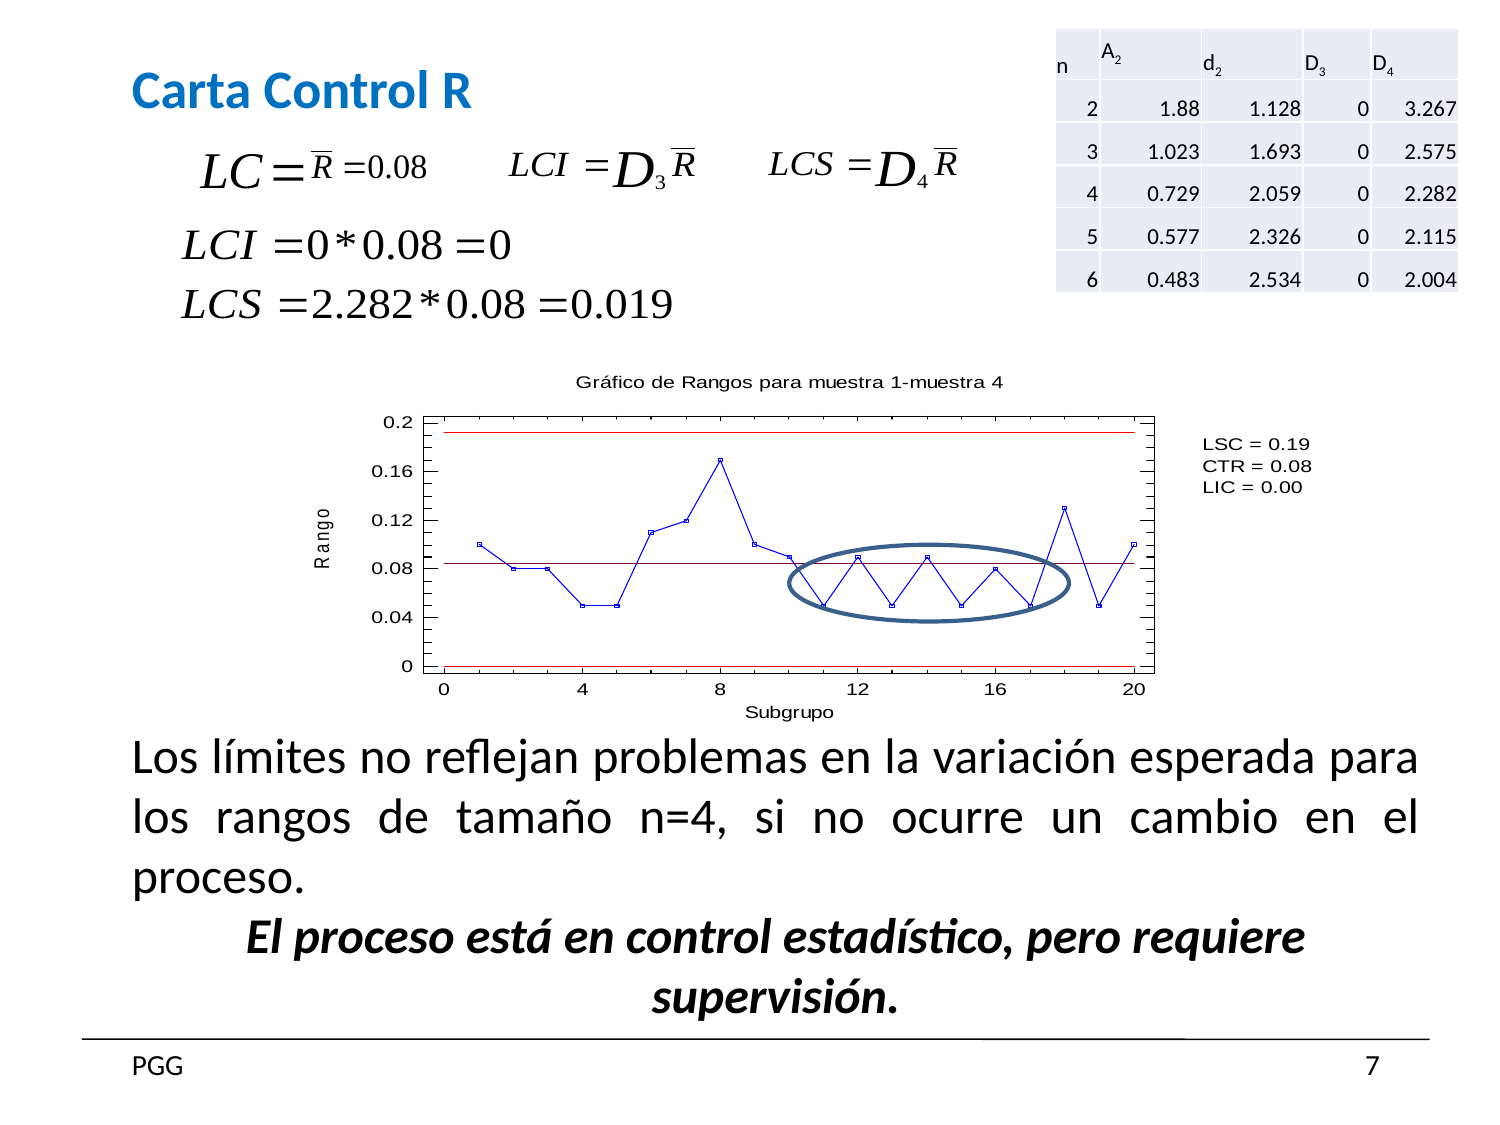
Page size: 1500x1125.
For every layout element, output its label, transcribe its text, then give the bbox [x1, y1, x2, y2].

table_cell 0 [1304, 80, 1370, 121]
table_cell 0 [1304, 251, 1370, 292]
table_cell 2.534 [1202, 251, 1302, 292]
table_cell 3 [1056, 123, 1099, 164]
table_cell 1.023 [1101, 123, 1201, 164]
table_cell 1.693 [1202, 123, 1302, 164]
text_box Carta Control R [117, 46, 958, 127]
table_header A2 [1101, 29, 1201, 79]
table_header n [1056, 29, 1099, 79]
table_cell 2.115 [1372, 208, 1458, 249]
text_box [761, 140, 965, 196]
table_cell 2.575 [1372, 123, 1458, 164]
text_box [193, 140, 432, 204]
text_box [501, 140, 703, 197]
table_header d2 [1202, 29, 1302, 79]
table_cell 2.326 [1202, 208, 1302, 249]
table_cell 1.128 [1202, 80, 1302, 121]
table_header D4 [1372, 29, 1458, 79]
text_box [173, 219, 520, 271]
table_cell 5 [1056, 208, 1099, 249]
table_cell 0.729 [1101, 166, 1201, 207]
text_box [172, 278, 682, 324]
table_cell 1.88 [1101, 80, 1201, 121]
table_cell 0.483 [1101, 251, 1201, 292]
table_cell 0 [1304, 208, 1370, 249]
table_cell 2.059 [1202, 166, 1302, 207]
table_cell 0 [1304, 123, 1370, 164]
picture [168, 326, 1410, 764]
table_cell 2 [1056, 80, 1099, 121]
text_box Los límites no reflejan problemas en la variación esperada para los rangos de tamaño n=4, si no ocurre un cambio en el proceso. El proceso está en control estadístico, pero requiere supervisión. [117, 715, 1436, 1031]
table_cell 0.577 [1101, 208, 1201, 249]
table_cell 4 [1056, 166, 1099, 207]
table_header D3 [1304, 29, 1370, 79]
table_cell 3.267 [1372, 80, 1458, 121]
table_cell 6 [1056, 251, 1099, 292]
table_cell 2.004 [1372, 251, 1458, 292]
table_cell 2.282 [1372, 166, 1458, 207]
table_cell 0 [1304, 166, 1370, 207]
